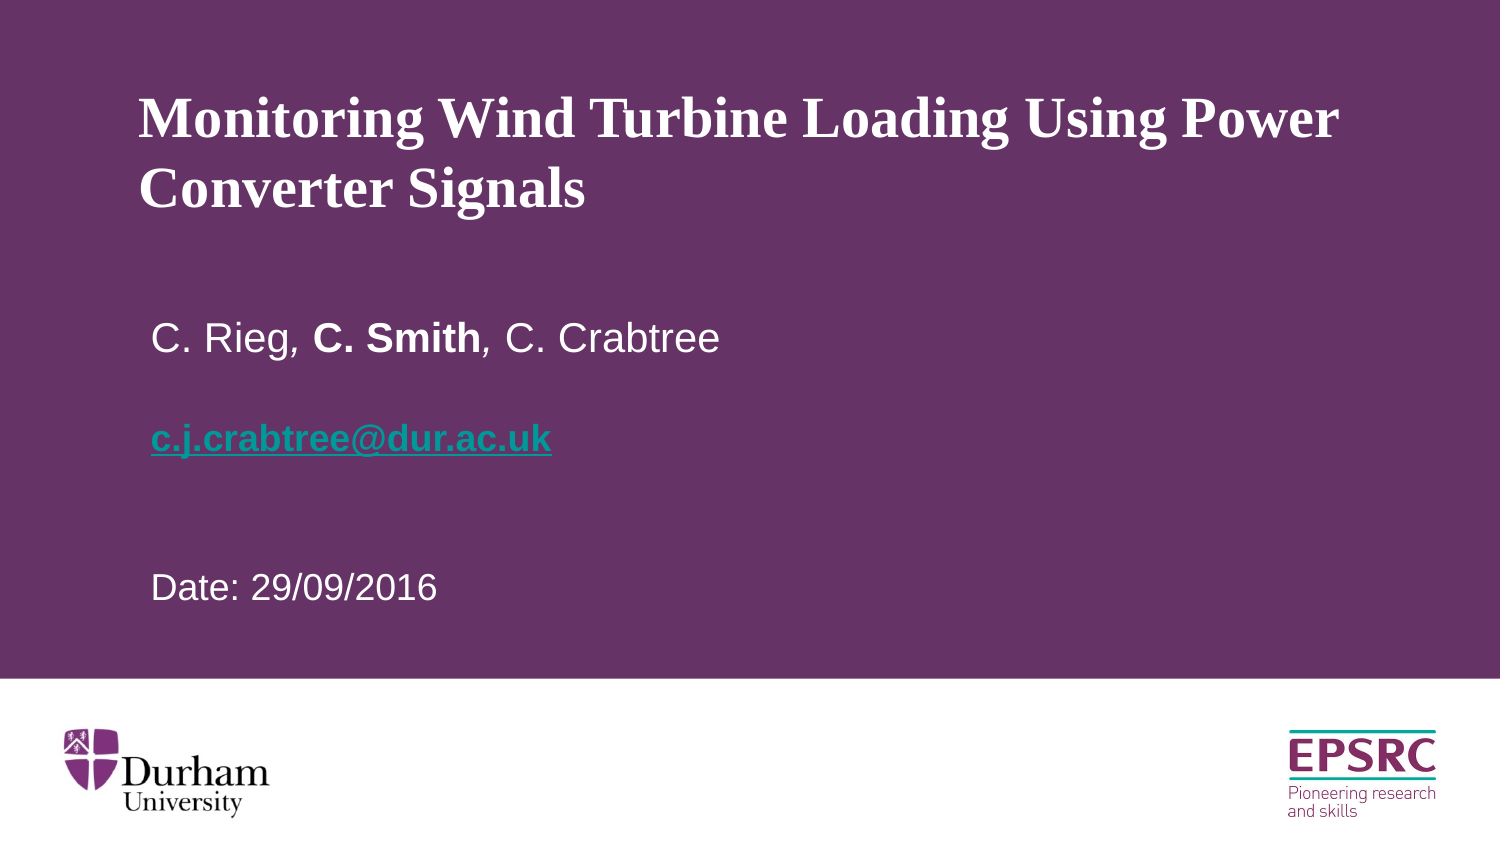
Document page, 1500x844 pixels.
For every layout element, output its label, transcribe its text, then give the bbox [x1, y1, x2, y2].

title Monitoring Wind Turbine Loading Using Power Converter Signals [123, 58, 1399, 240]
subtitle C. Rieg, C. Smith, C. Crabtree c.j.crabtree@dur.ac.uk Date: 29/09/2016 [135, 297, 1376, 514]
picture [1288, 730, 1436, 817]
picture [43, 718, 290, 828]
